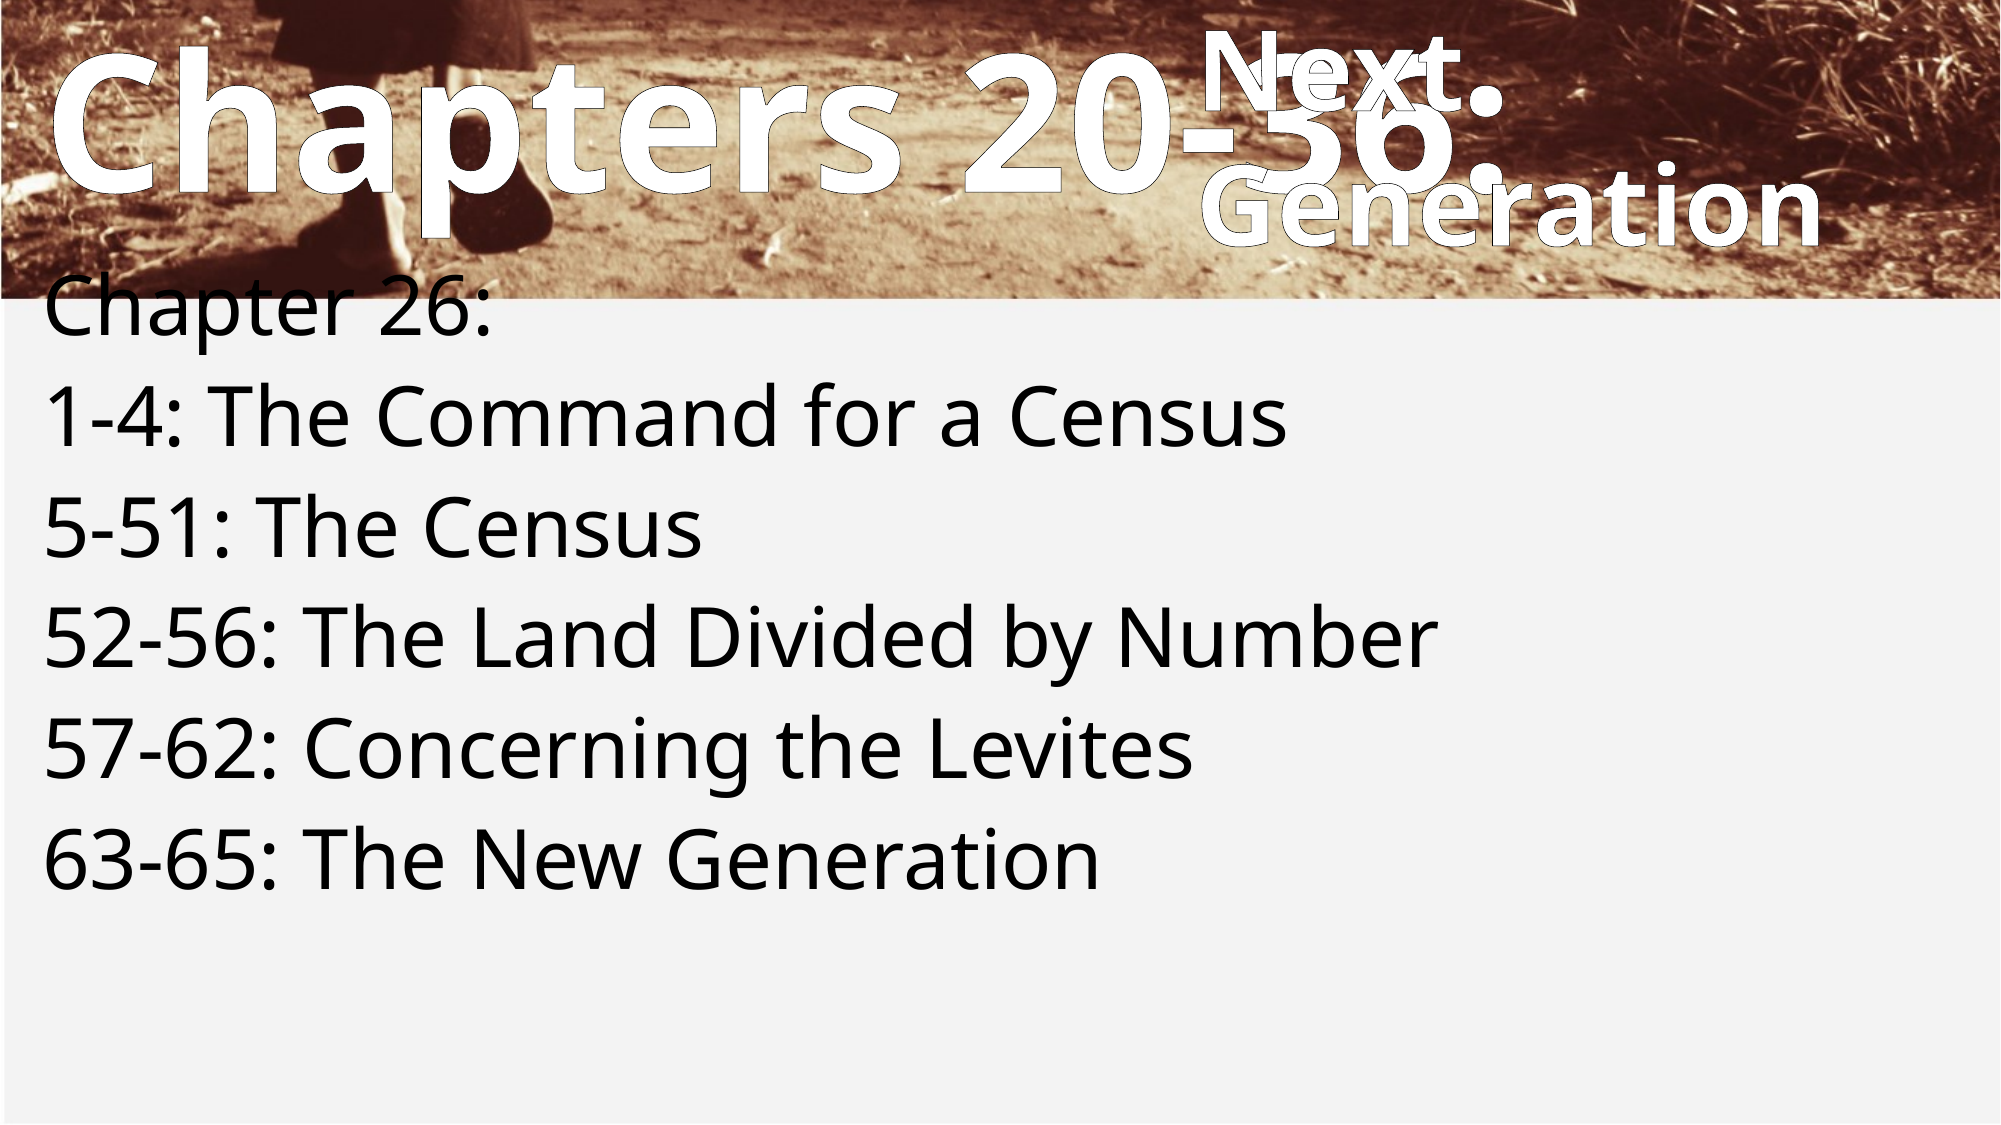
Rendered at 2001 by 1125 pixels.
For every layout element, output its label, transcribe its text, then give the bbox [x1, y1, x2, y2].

text_box Next Generation [1180, 0, 1973, 276]
list Chapter 26: 1-4: The Command for a Census 5-51: The Census 52-56: The Land Divided by Number 57-62: Concerning the Levites 63-65: The New Generation [27, 256, 1974, 1107]
title Chapters 20-36: [27, 18, 1180, 242]
picture [0, 0, 2001, 1125]
